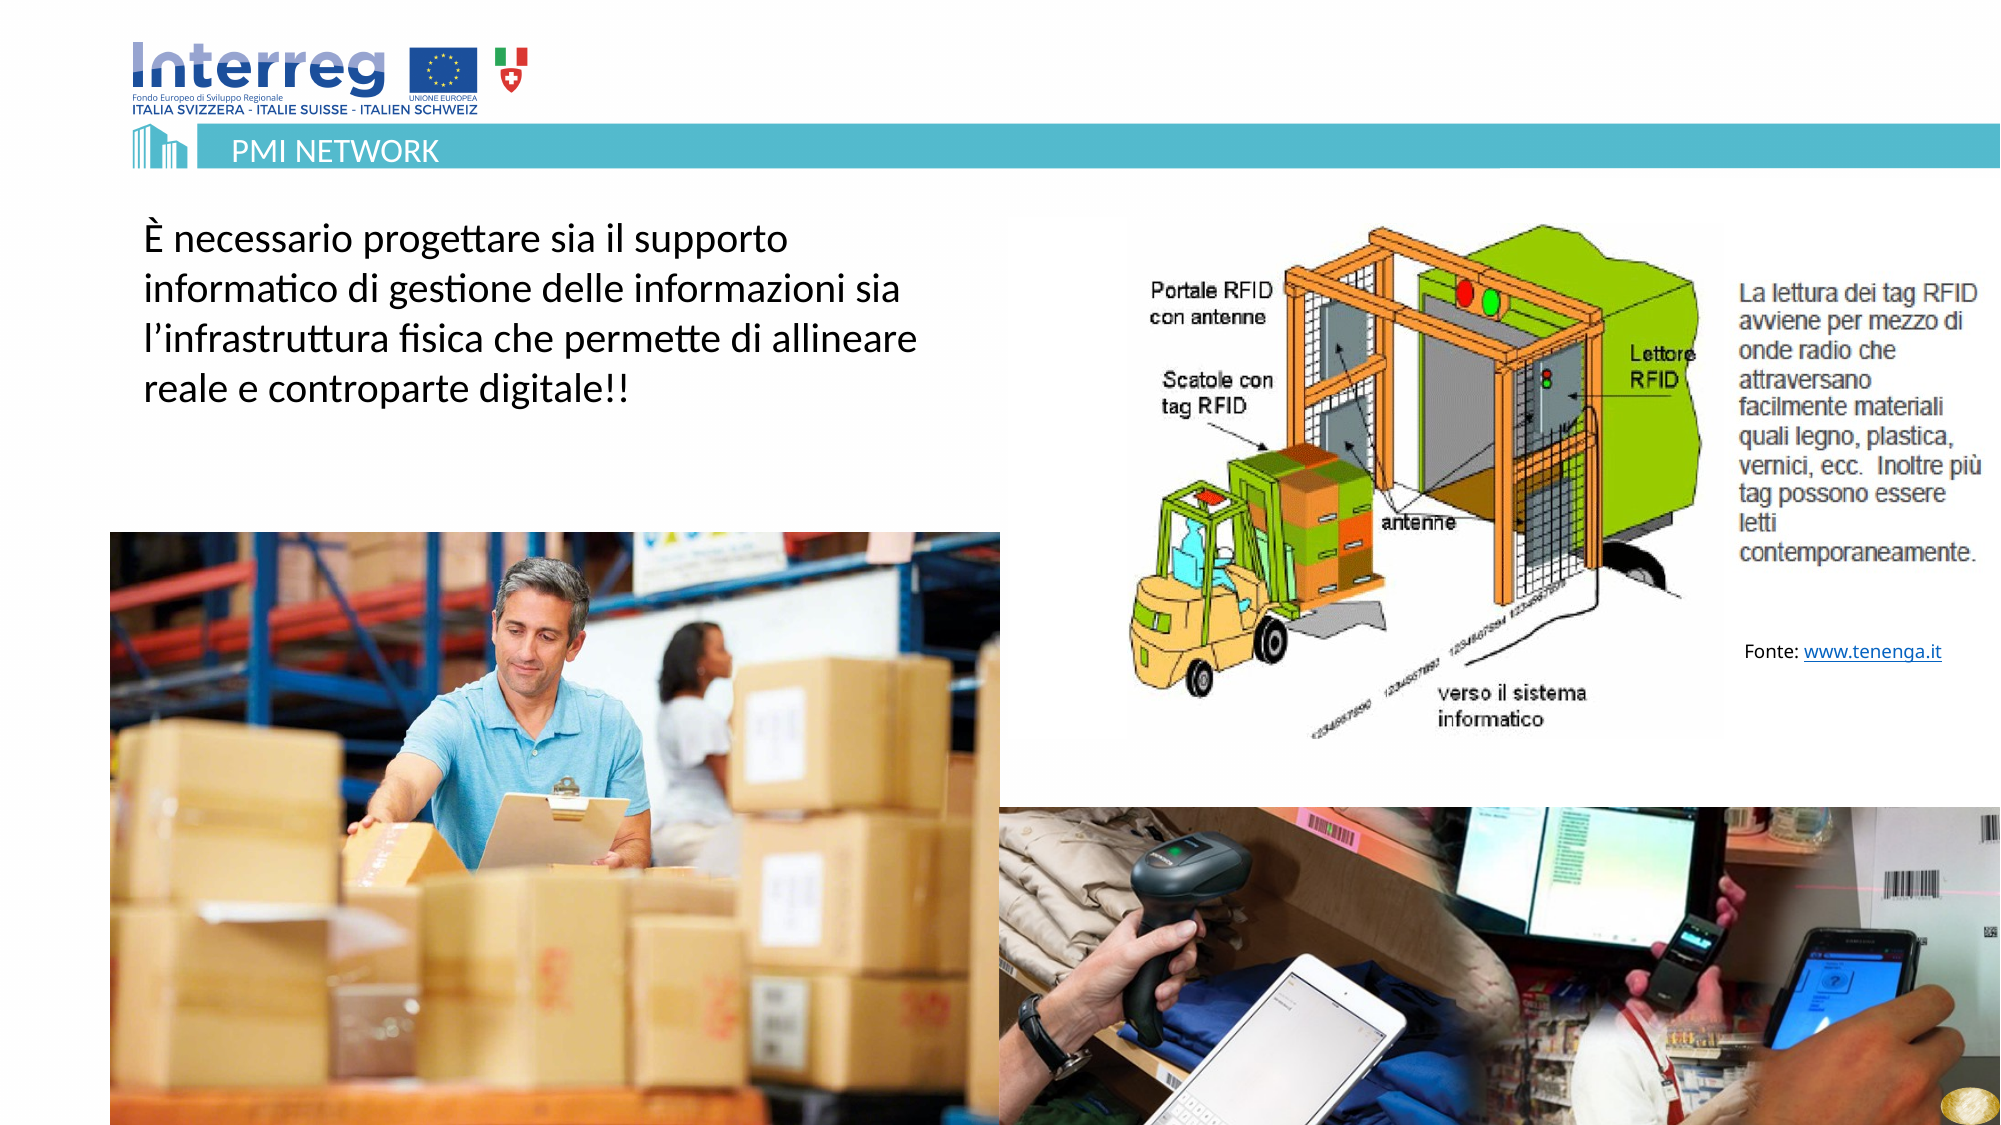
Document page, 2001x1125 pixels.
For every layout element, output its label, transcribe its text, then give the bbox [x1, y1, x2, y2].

picture [0, 0, 2000, 1125]
text_box È necessario progettare sia il supporto informatico di gestione delle informazioni sia l’infrastruttura fisica che permette di allineare reale e controparte digitale!! [128, 153, 953, 419]
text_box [1008, 216, 1992, 739]
